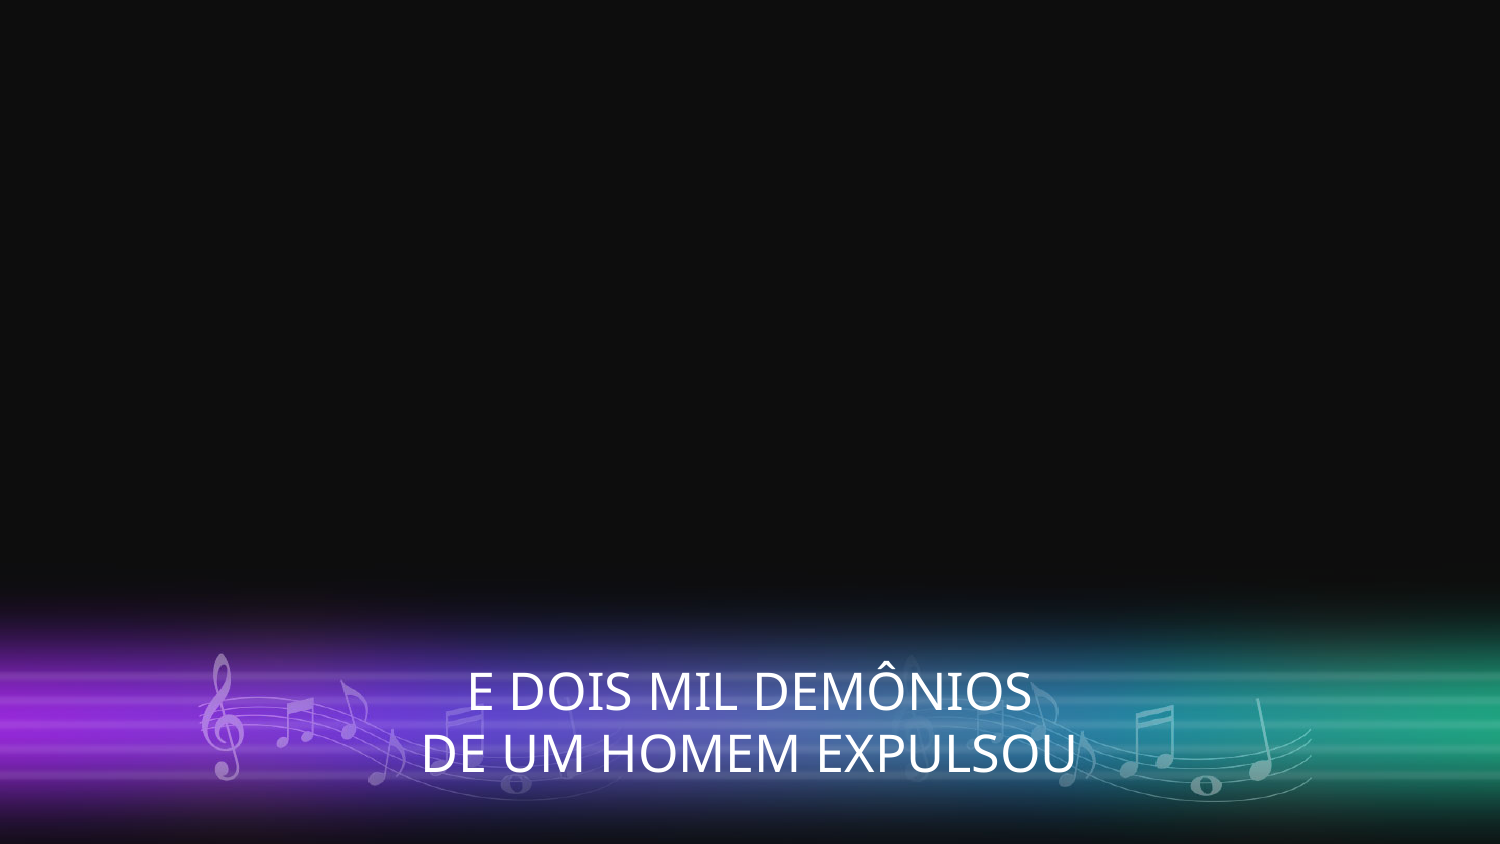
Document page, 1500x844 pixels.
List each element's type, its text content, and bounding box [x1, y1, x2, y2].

text_box E DOIS MIL DEMÔNIOS DE UM HOMEM EXPULSOU [265, 651, 1235, 791]
picture [0, 0, 1500, 844]
